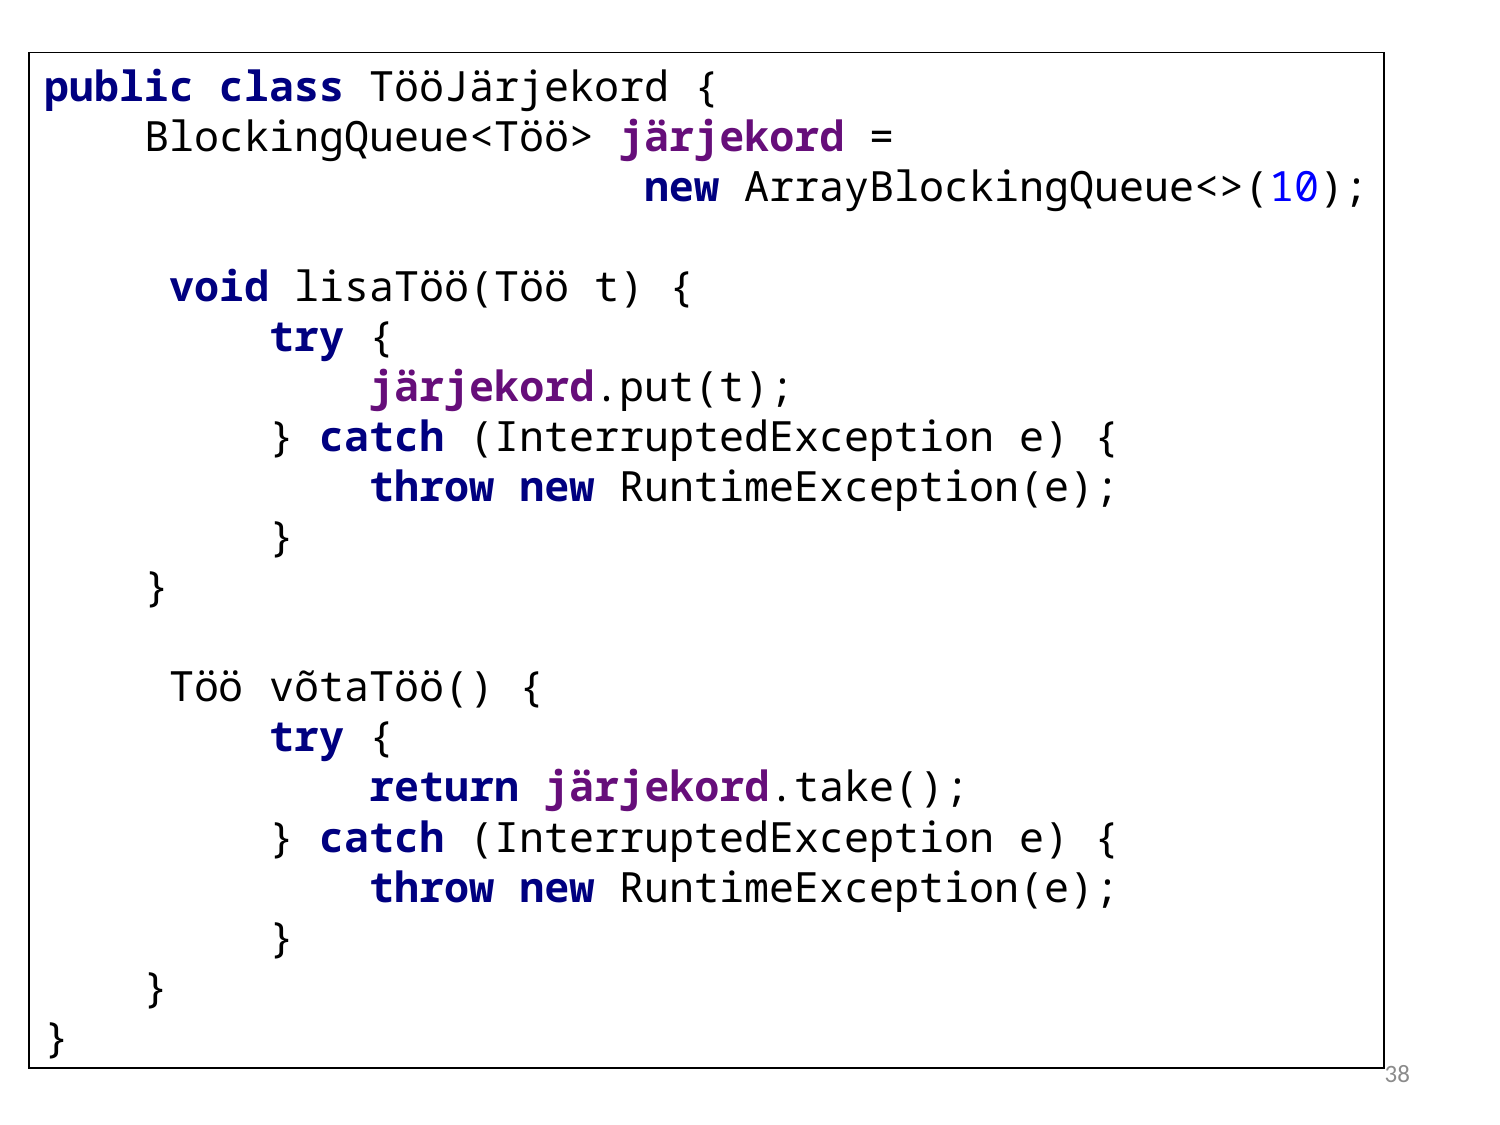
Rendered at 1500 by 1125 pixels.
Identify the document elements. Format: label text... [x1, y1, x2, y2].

text_box public class TööJärjekord { BlockingQueue<Töö> järjekord = new ArrayBlockingQueue<>(10); void lisaTöö(Töö t) { try { järjekord.put(t); } catch (InterruptedException e) { throw new RuntimeException(e); } } Töö võtaTöö() { try { return järjekord.take(); } catch (InterruptedException e) { throw new RuntimeException(e); } } } [29, 52, 1385, 1068]
slide_number 38 [1074, 1042, 1425, 1103]
